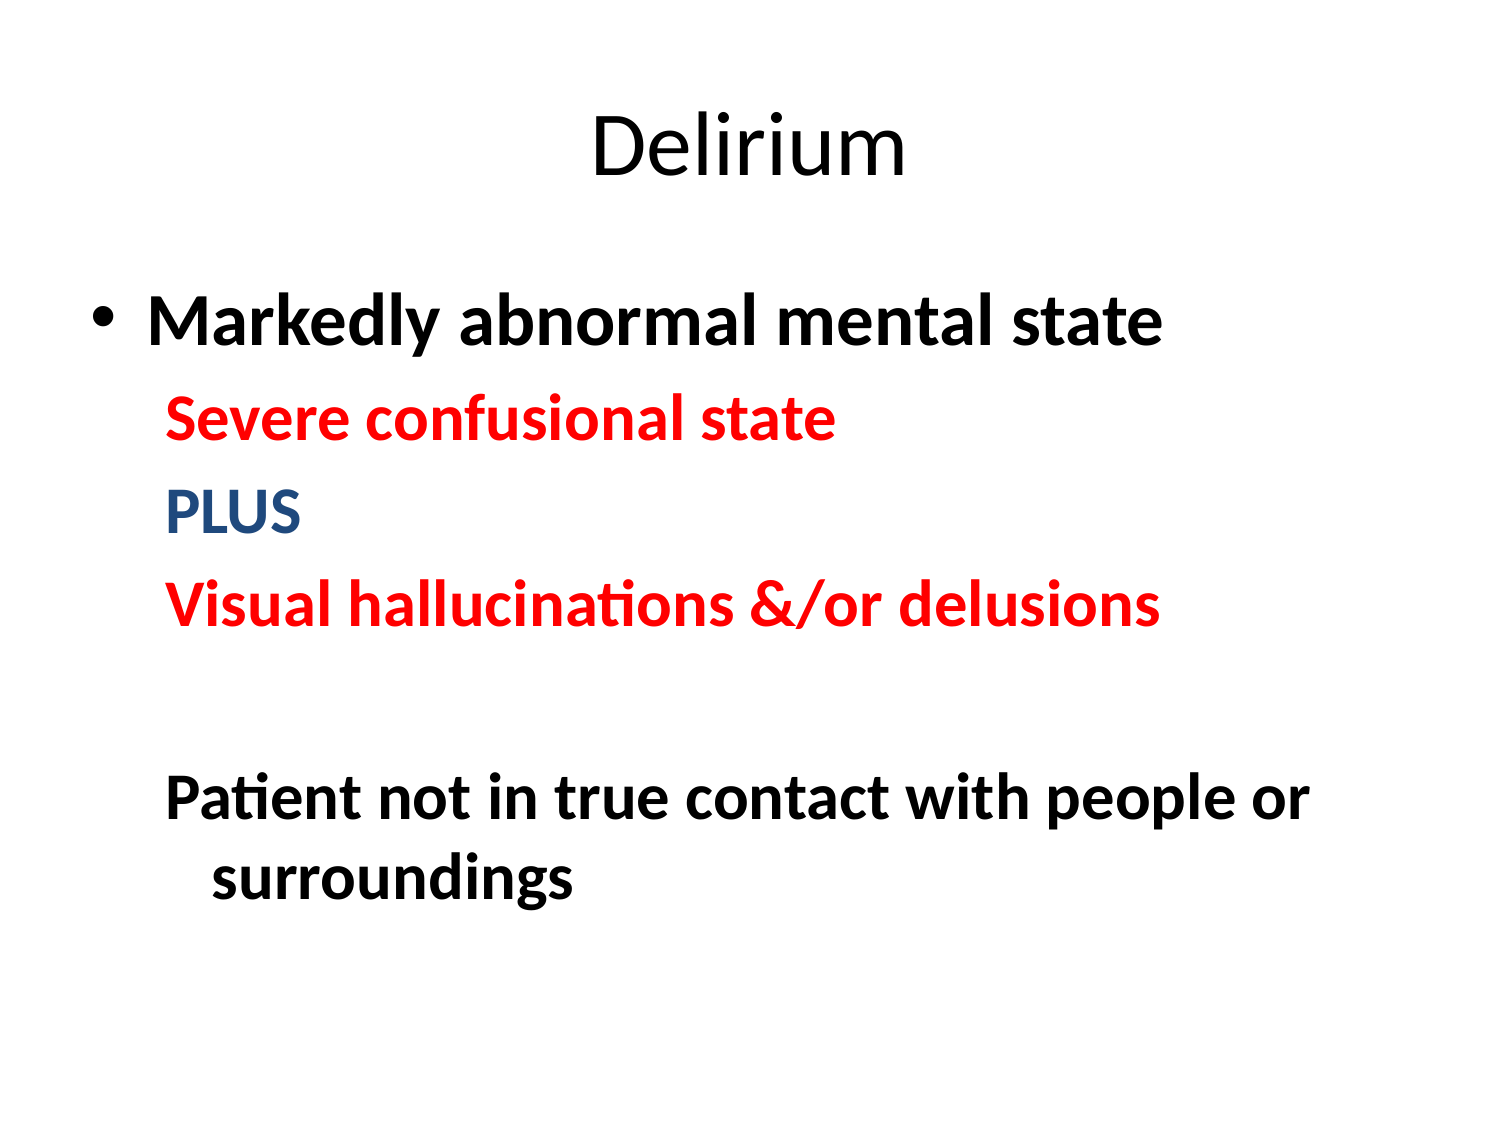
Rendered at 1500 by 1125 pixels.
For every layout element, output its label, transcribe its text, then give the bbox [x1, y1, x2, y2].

title Delirium [75, 45, 1425, 233]
list Markedly abnormal mental state Severe confusional state PLUS Visual hallucinations &/or delusions Patient not in true contact with people or surroundings [75, 262, 1425, 1005]
